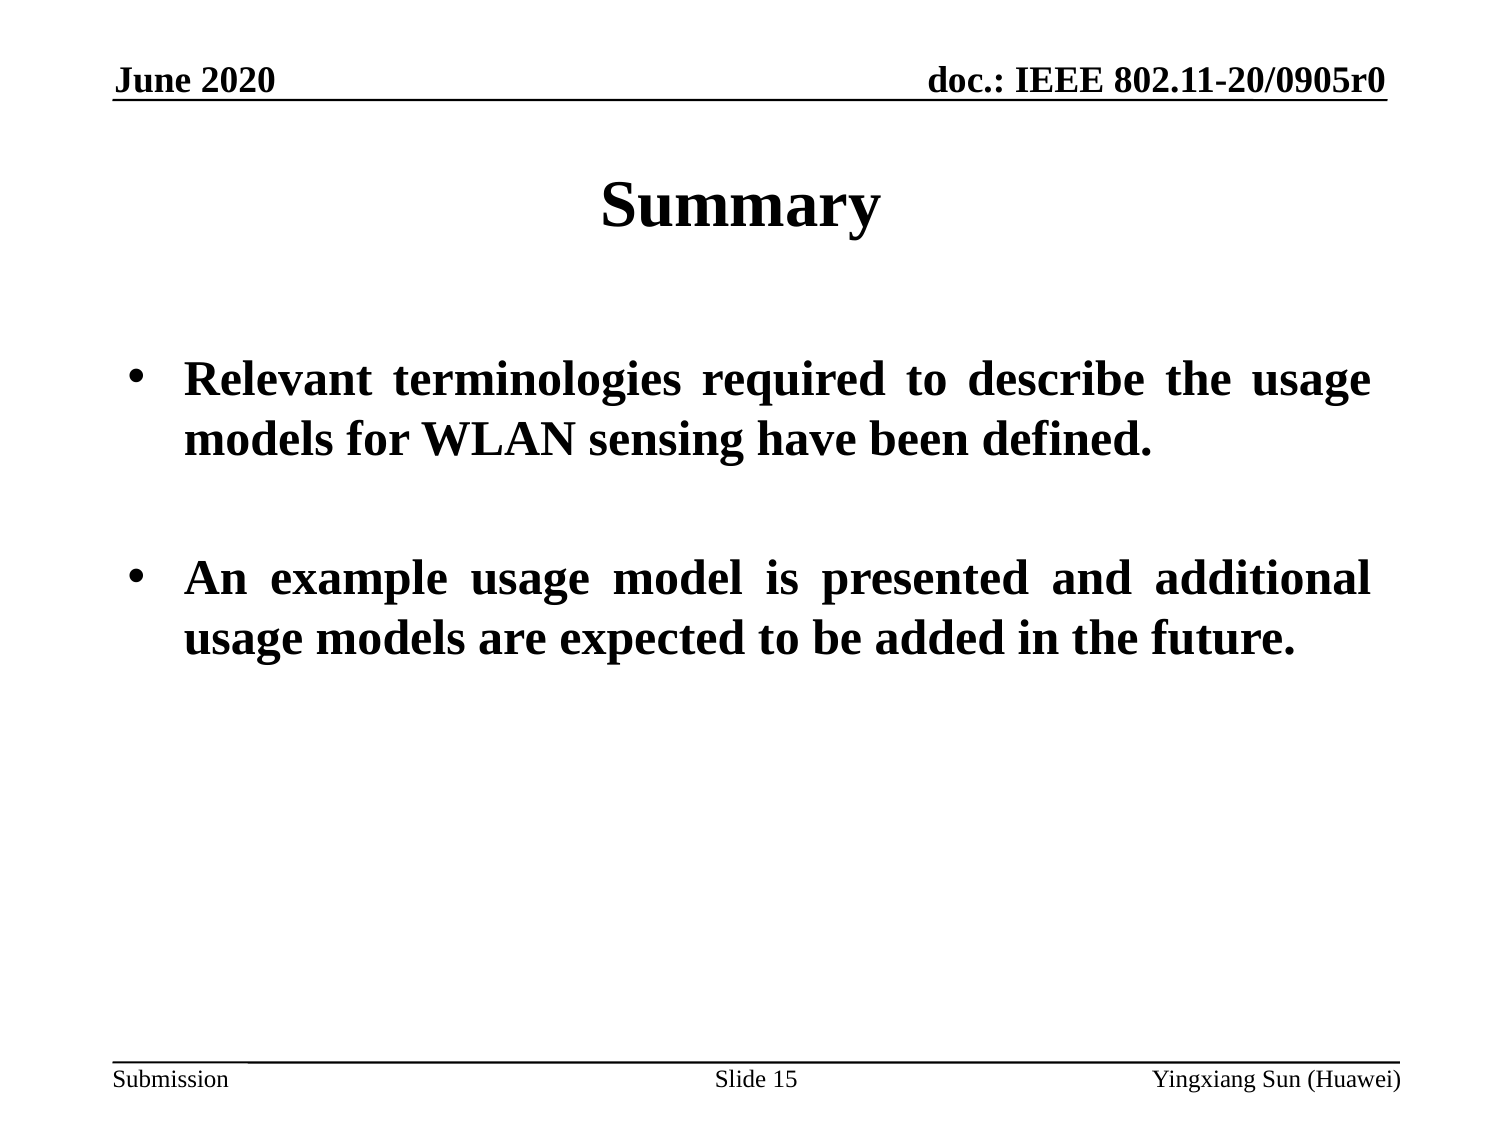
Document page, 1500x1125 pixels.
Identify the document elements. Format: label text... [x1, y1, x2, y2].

text_box Relevant terminologies required to describe the usage models for WLAN sensing have been defined. An example usage model is presented and additional usage models are expected to be added in the future. [112, 337, 1388, 1013]
slide_number Slide 15 [712, 1061, 800, 1093]
footer Yingxiang Sun (Huawei) [1142, 1061, 1402, 1093]
title Summary [112, 112, 1388, 288]
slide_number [114, 54, 278, 101]
